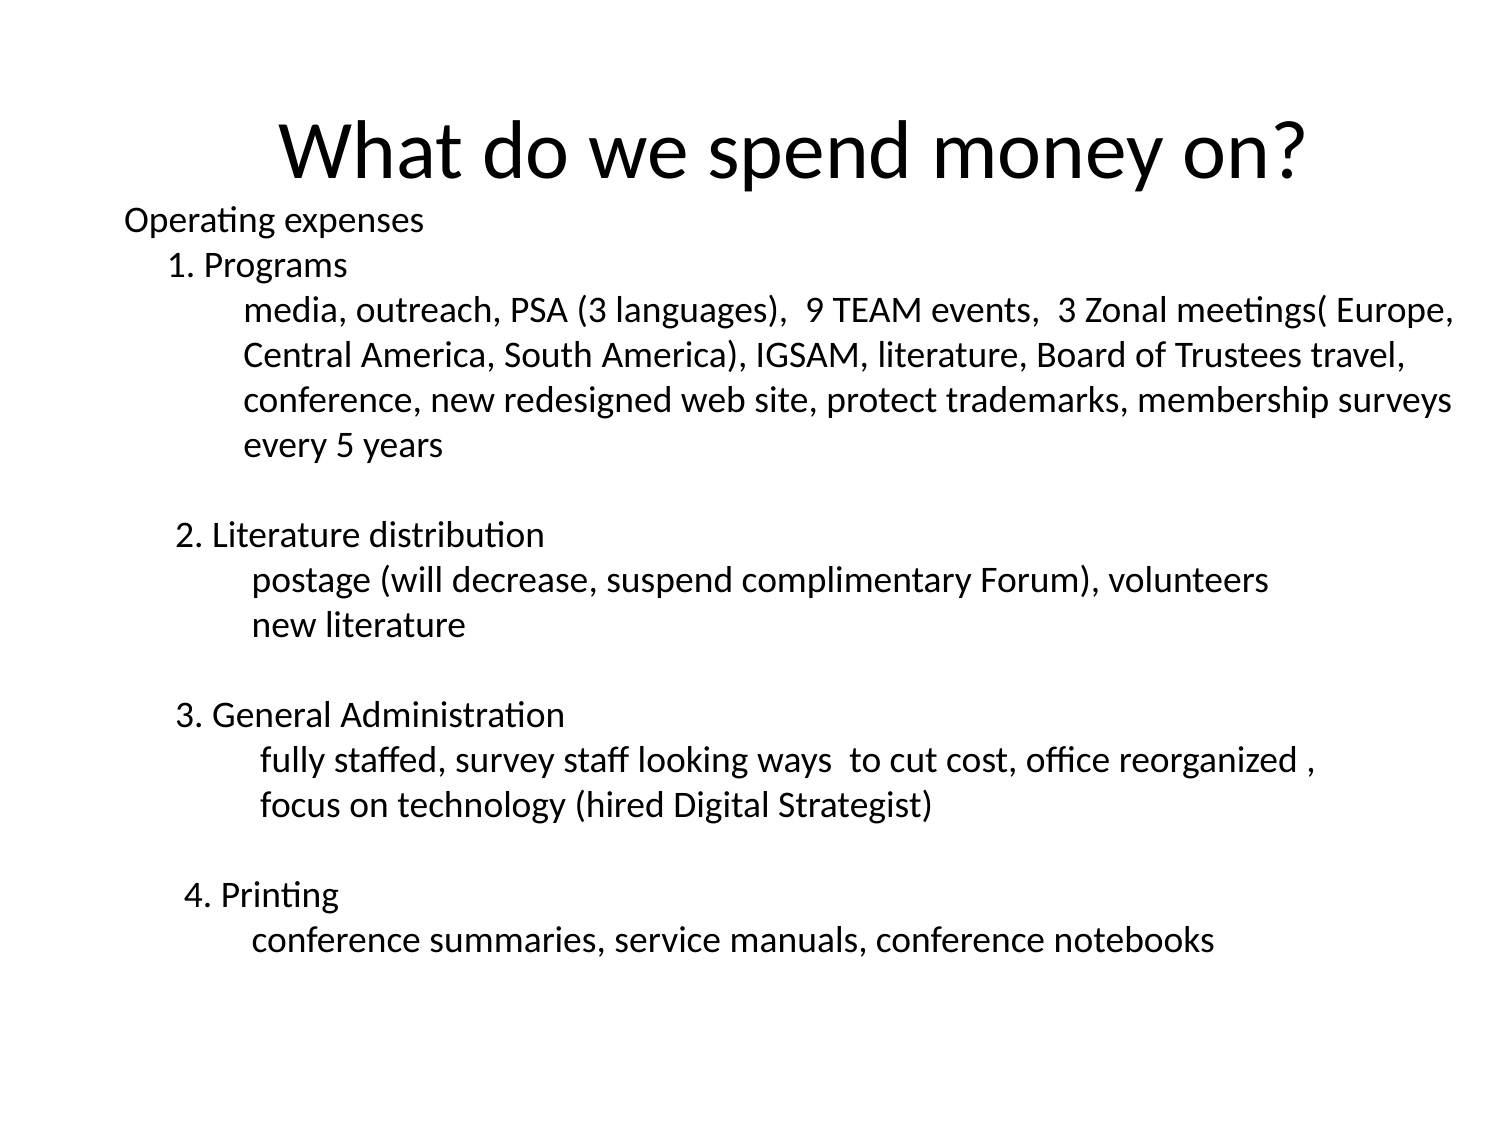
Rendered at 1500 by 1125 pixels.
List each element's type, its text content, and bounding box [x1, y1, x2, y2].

text_box What do we spend money on? Operating expenses 1. Programs media, outreach, PSA (3 languages), 9 TEAM events, 3 Zonal meetings( Europe, Central America, South America), IGSAM, literature, Board of Trustees travel, conference, new redesigned web site, protect trademarks, membership surveys every 5 years 2. Literature distribution postage (will decrease, suspend complimentary Forum), volunteers new literature 3. General Administration fully staffed, survey staff looking ways to cut cost, office reorganized , focus on technology (hired Digital Strategist) 4. Printing conference summaries, service manuals, conference notebooks [109, 87, 1479, 1058]
